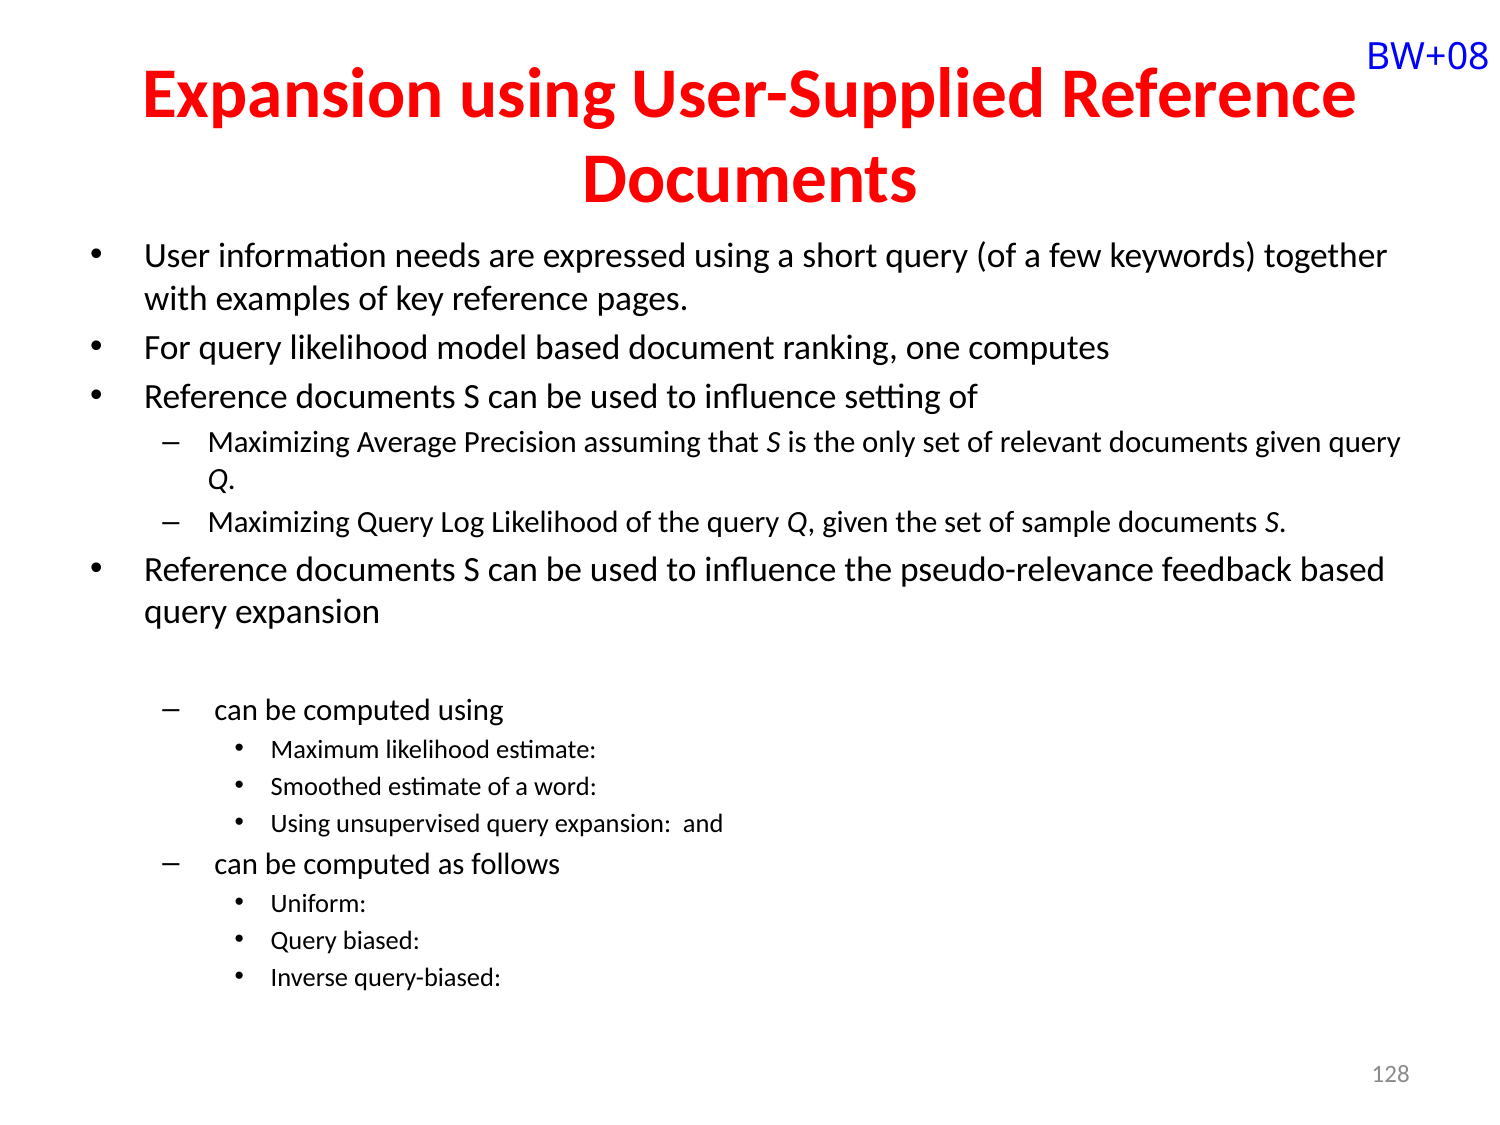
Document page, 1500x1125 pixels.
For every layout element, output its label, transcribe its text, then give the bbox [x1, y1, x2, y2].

text_box BW+08 [1351, 24, 1500, 85]
title Expansion using User-Supplied Reference Documents [0, 37, 1500, 225]
